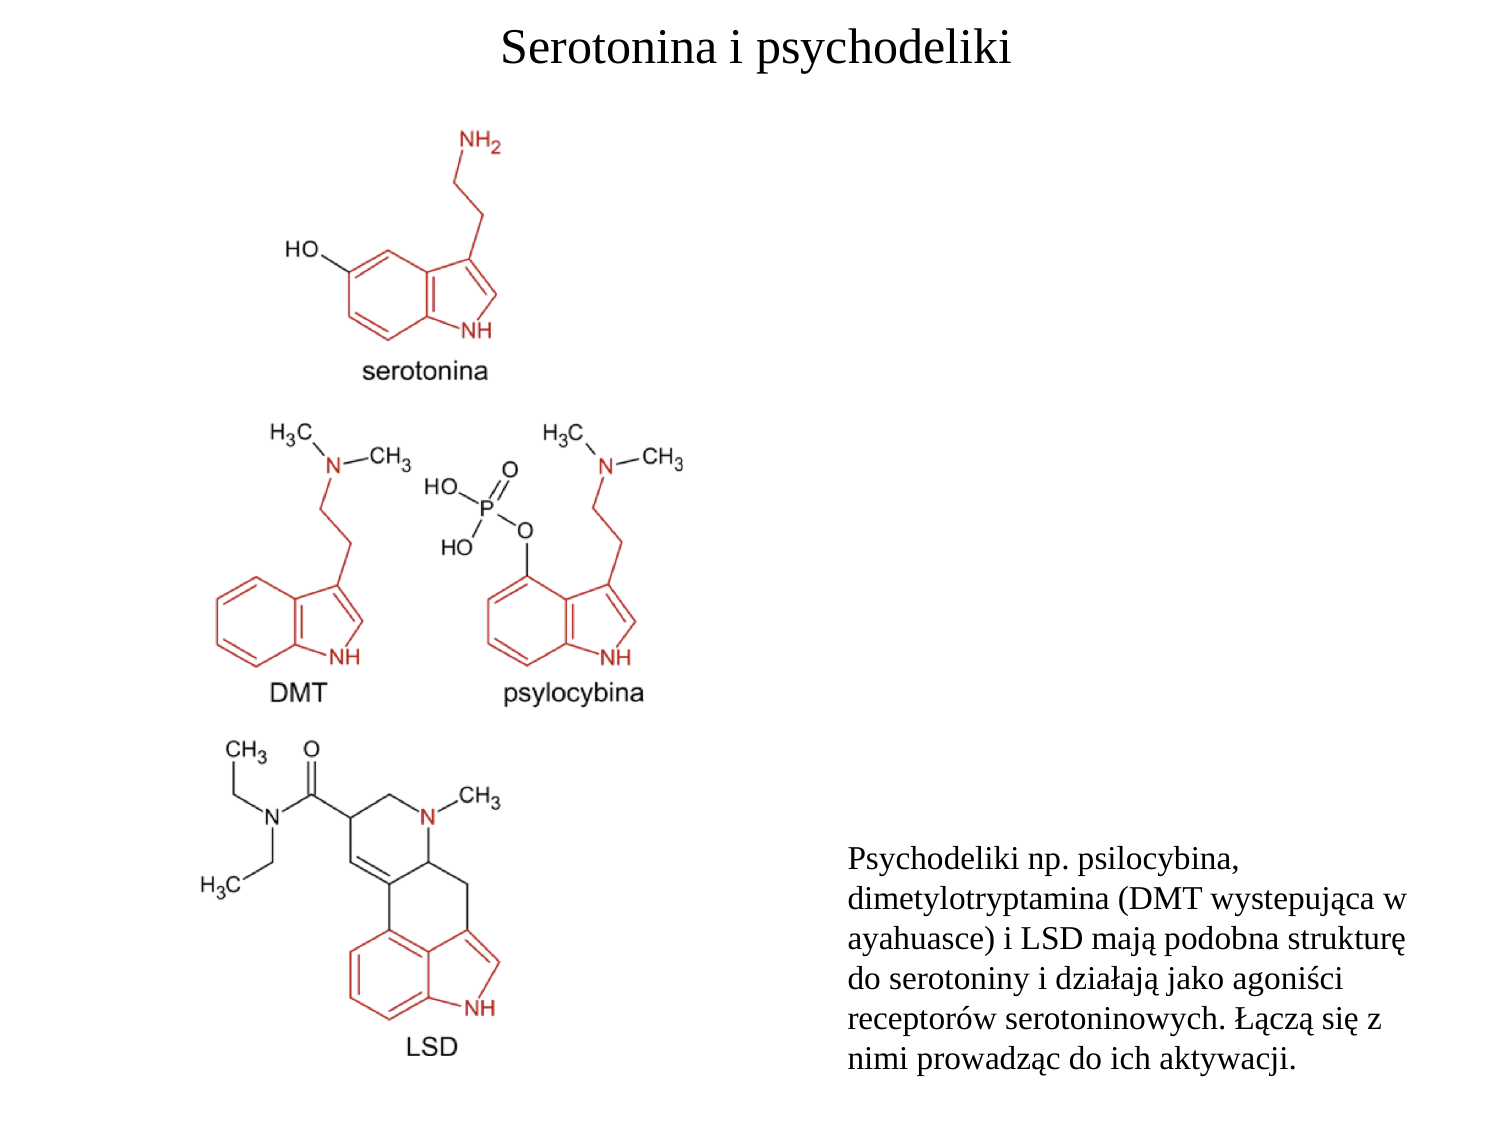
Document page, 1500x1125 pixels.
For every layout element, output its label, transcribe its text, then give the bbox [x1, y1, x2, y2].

picture [139, 109, 683, 1056]
text_box Psychodeliki np. psilocybina, dimetylotryptamina (DMT wystepująca w ayahuasce) i LSD mają podobna strukturę do serotoniny i działają jako agoniści receptorów serotoninowych. Łączą się z nimi prowadząc do ich aktywacji. [832, 828, 1453, 1084]
title Serotonina i psychodeliki [312, 19, 1201, 69]
